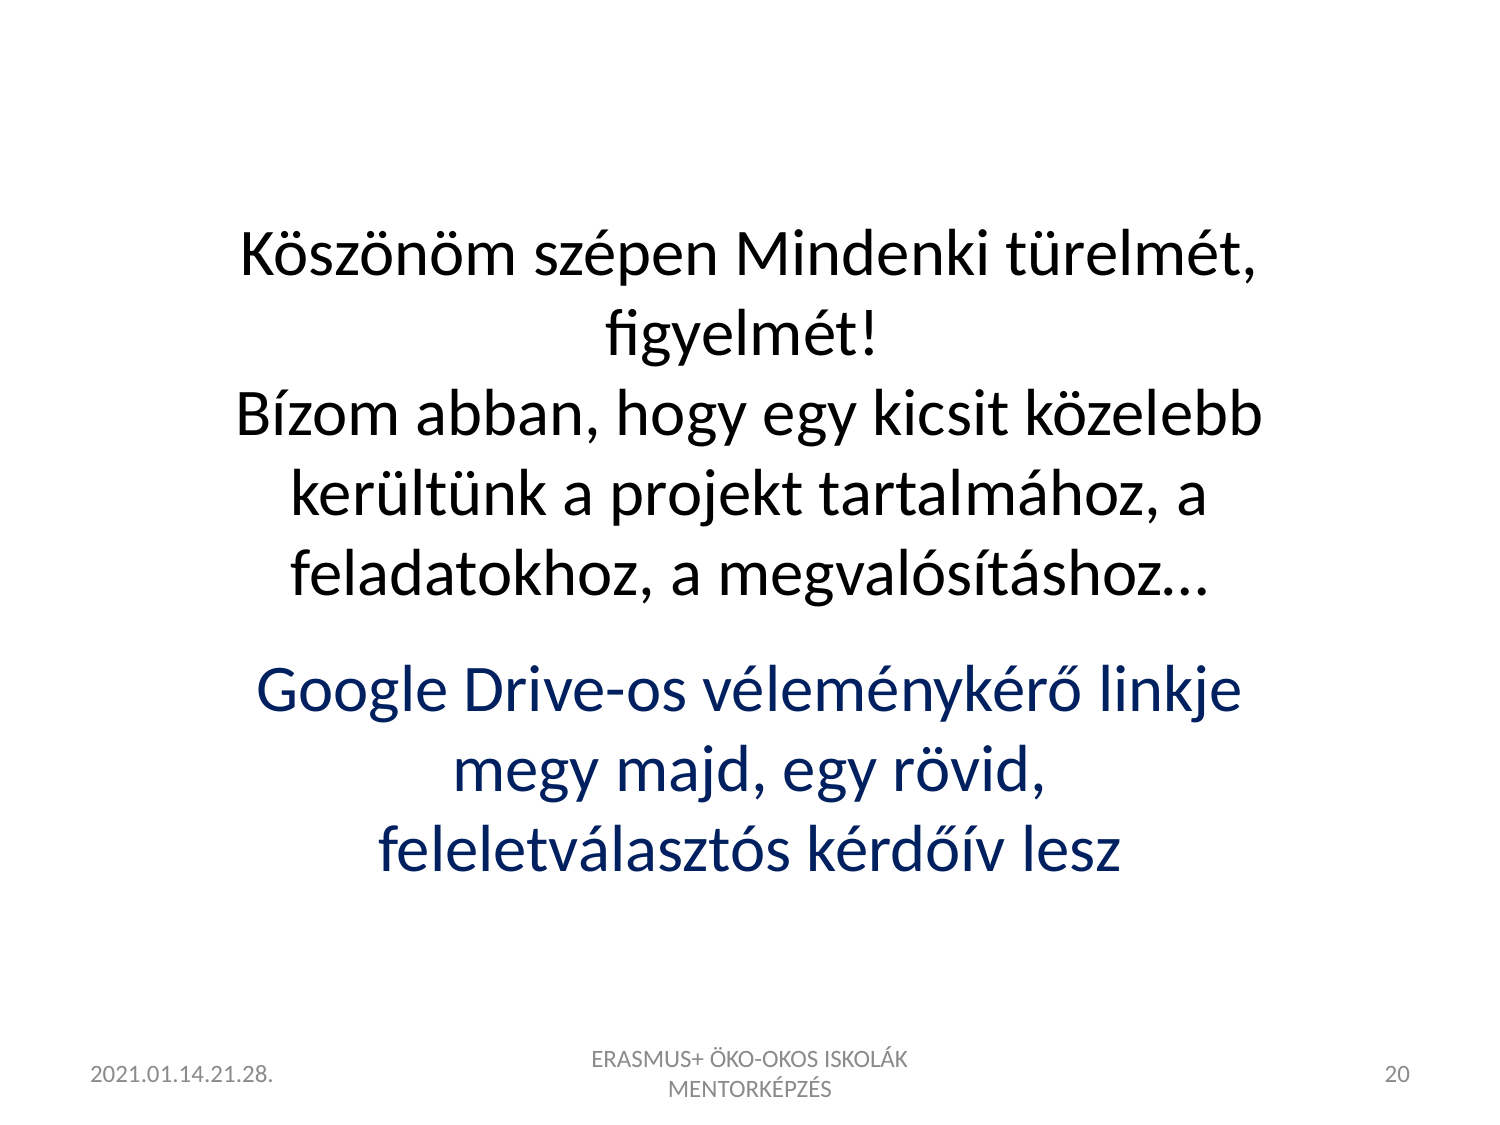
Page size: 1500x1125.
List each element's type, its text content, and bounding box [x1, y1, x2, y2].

slide_number 20 [1074, 1042, 1425, 1103]
title Köszönöm szépen Mindenki türelmét, figyelmét! Bízom abban, hogy egy kicsit közelebb kerültünk a projekt tartalmához, a feladatokhoz, a megvalósításhoz… [112, 196, 1388, 622]
subtitle Google Drive-os véleménykérő linkje megy majd, egy rövid, feleletválasztós kérdőív lesz [225, 637, 1275, 925]
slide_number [75, 1042, 425, 1103]
footer ERASMUS+ ÖKO-OKOS ISKOLÁK MENTORKÉPZÉS [512, 1042, 988, 1103]
